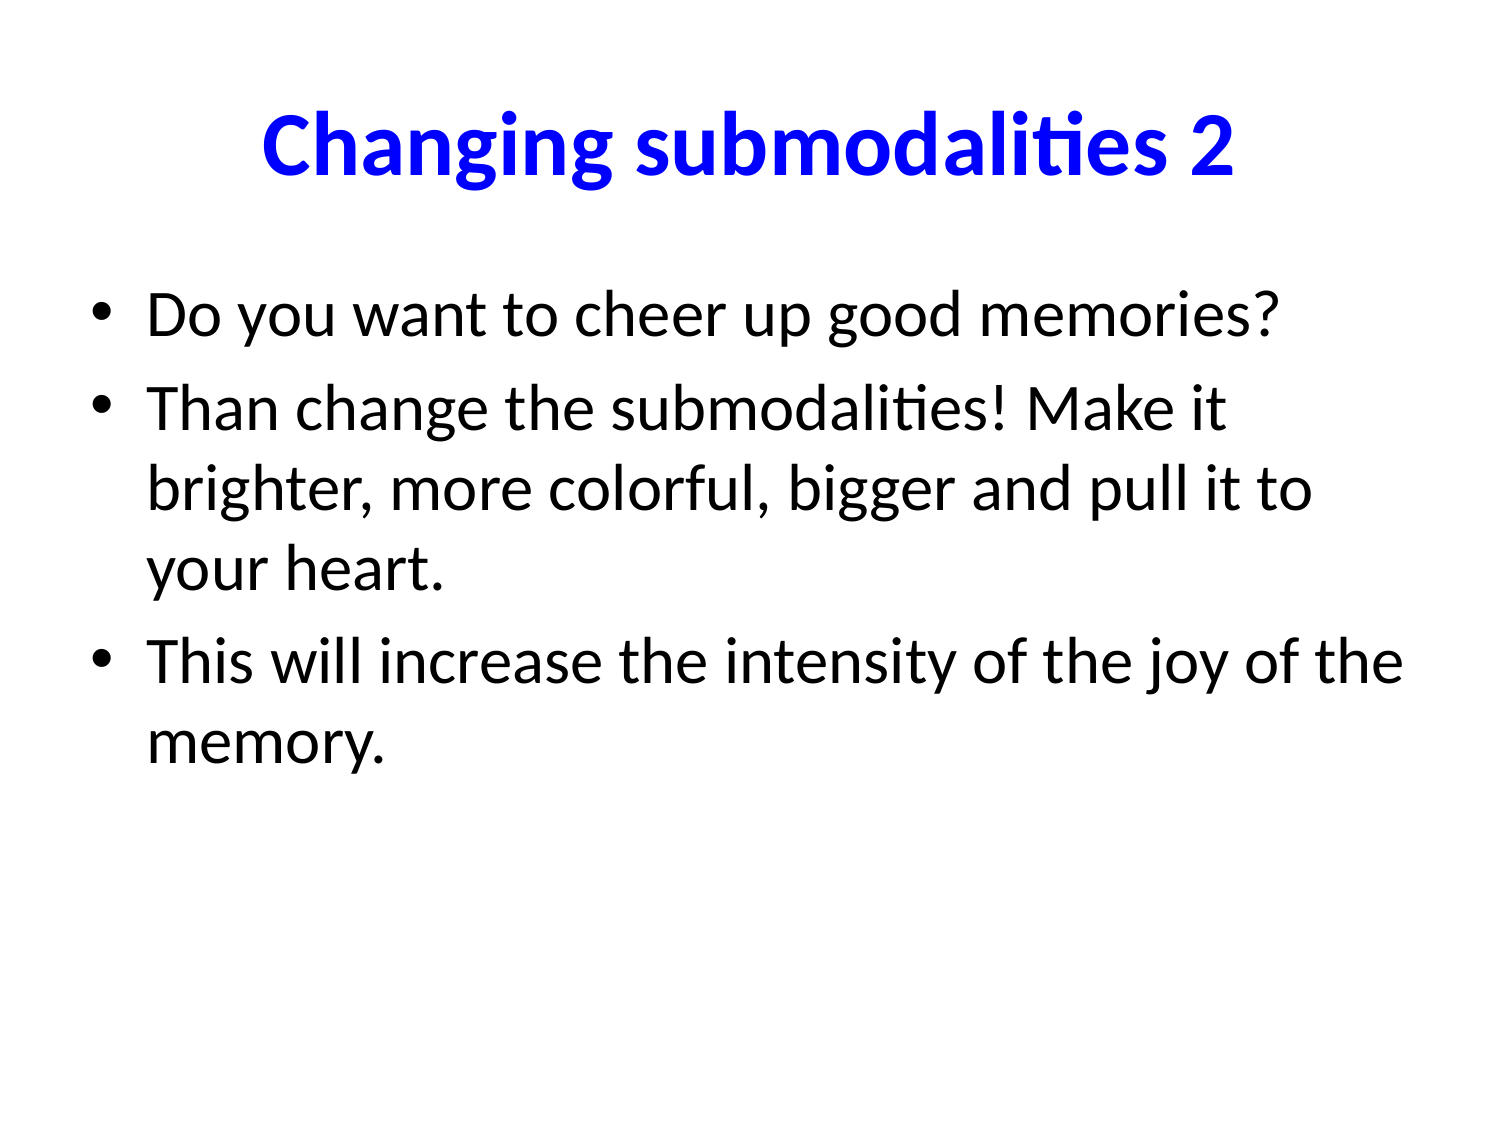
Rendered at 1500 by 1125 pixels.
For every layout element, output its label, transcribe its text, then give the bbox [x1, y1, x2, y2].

list Do you want to cheer up good memories? Than change the submodalities! Make it brighter, more colorful, bigger and pull it to your heart. This will increase the intensity of the joy of the memory. [75, 262, 1425, 835]
title Changing submodalities 2 [75, 45, 1425, 233]
